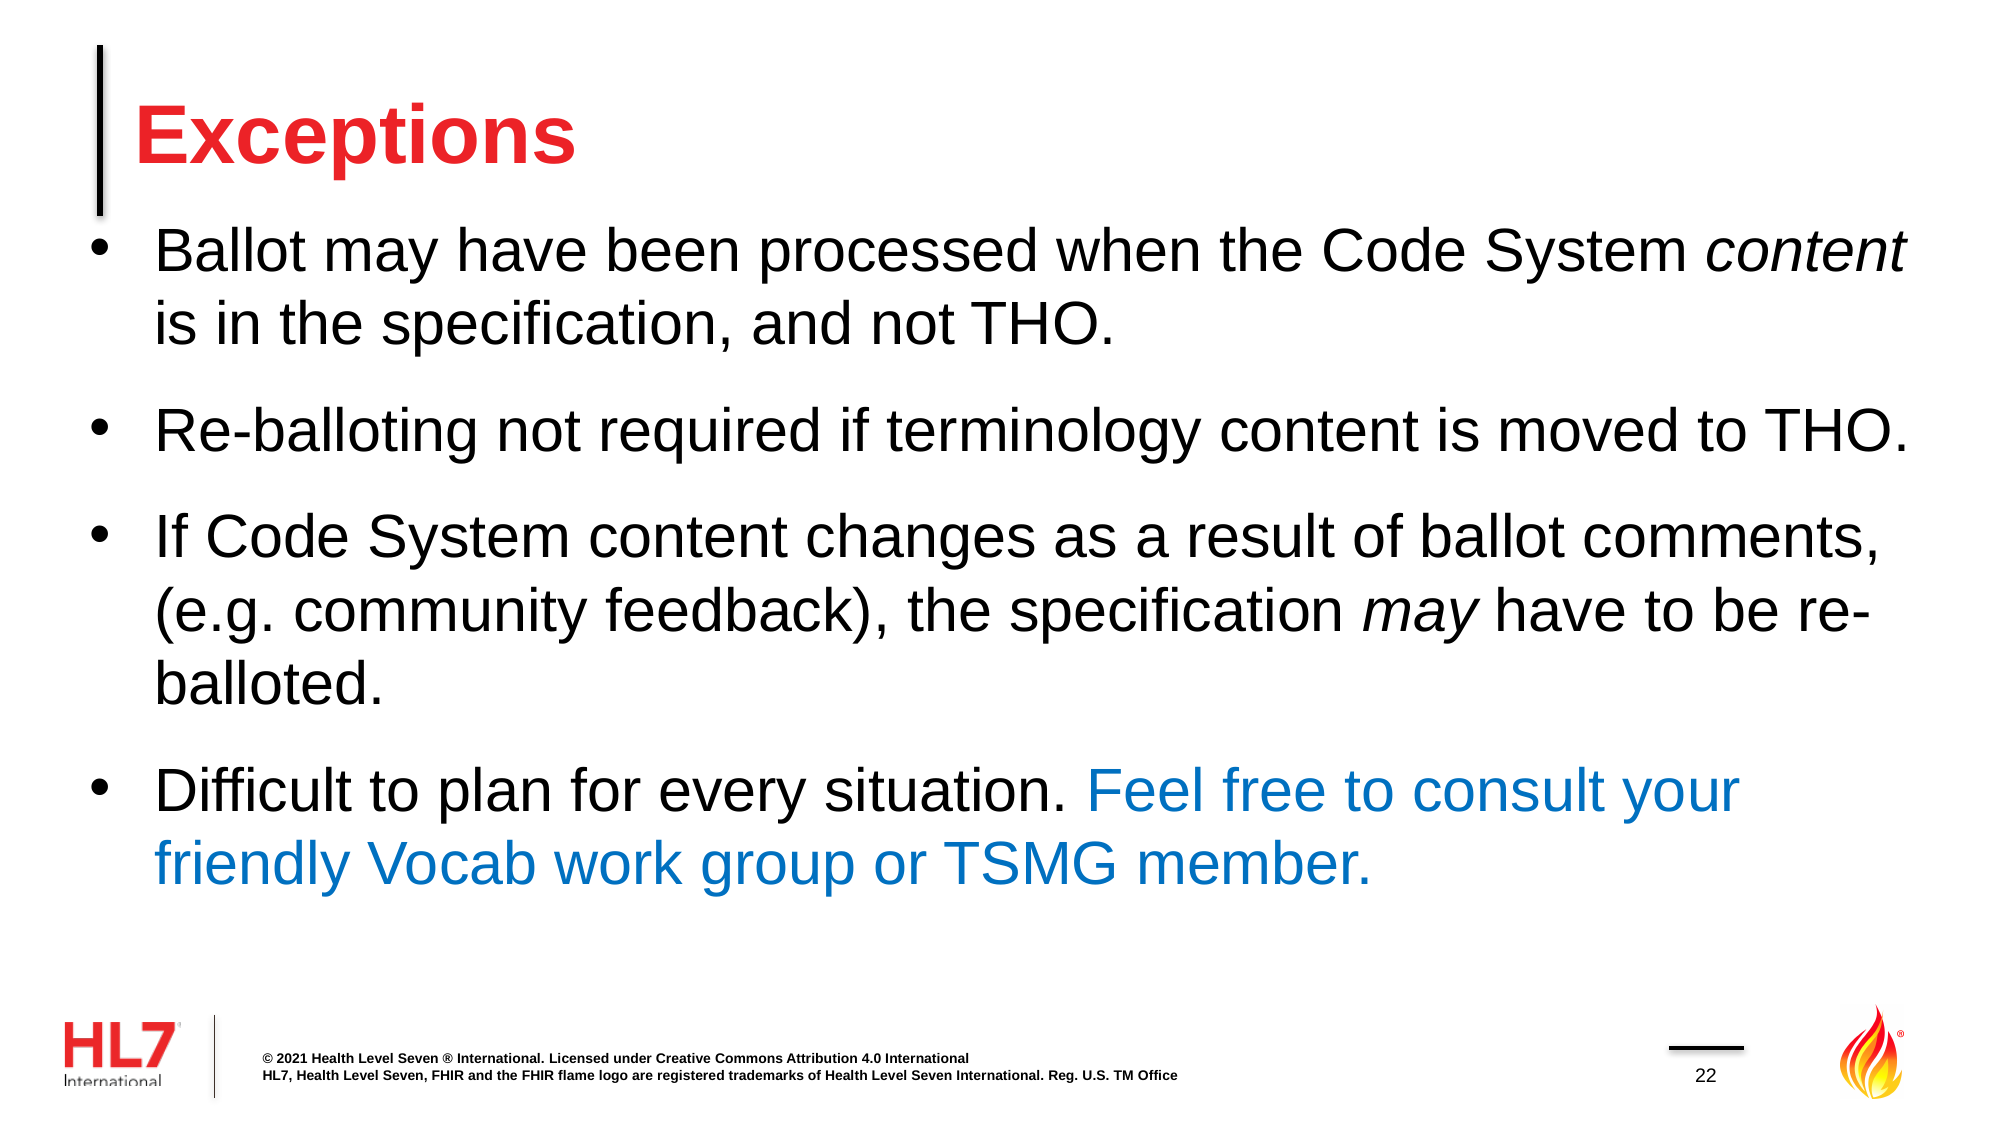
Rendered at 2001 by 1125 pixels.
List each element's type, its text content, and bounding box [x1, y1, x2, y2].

footer © 2021 Health Level Seven ® International. Licensed under Creative Commons Attribution 4.0 International HL7, Health Level Seven, FHIR and the FHIR flame logo are registered trademarks of Health Level Seven International. Reg. U.S. TM Office [262, 1048, 1254, 1083]
picture [1840, 1059, 1904, 1099]
slide_number 22 [1676, 1051, 1736, 1087]
list Ballot may have been processed when the Code System content is in the specification, and not THO. Re-balloting not required if terminology content is moved to THO. If Code System content changes as a result of ballot comments, (e.g. community feedback), the specification may have to be re-balloted. Difficult to plan for every situation. Feel free to consult your friendly Vocab work group or TSMG member. [89, 209, 1947, 1059]
title Exceptions [134, 45, 1935, 209]
